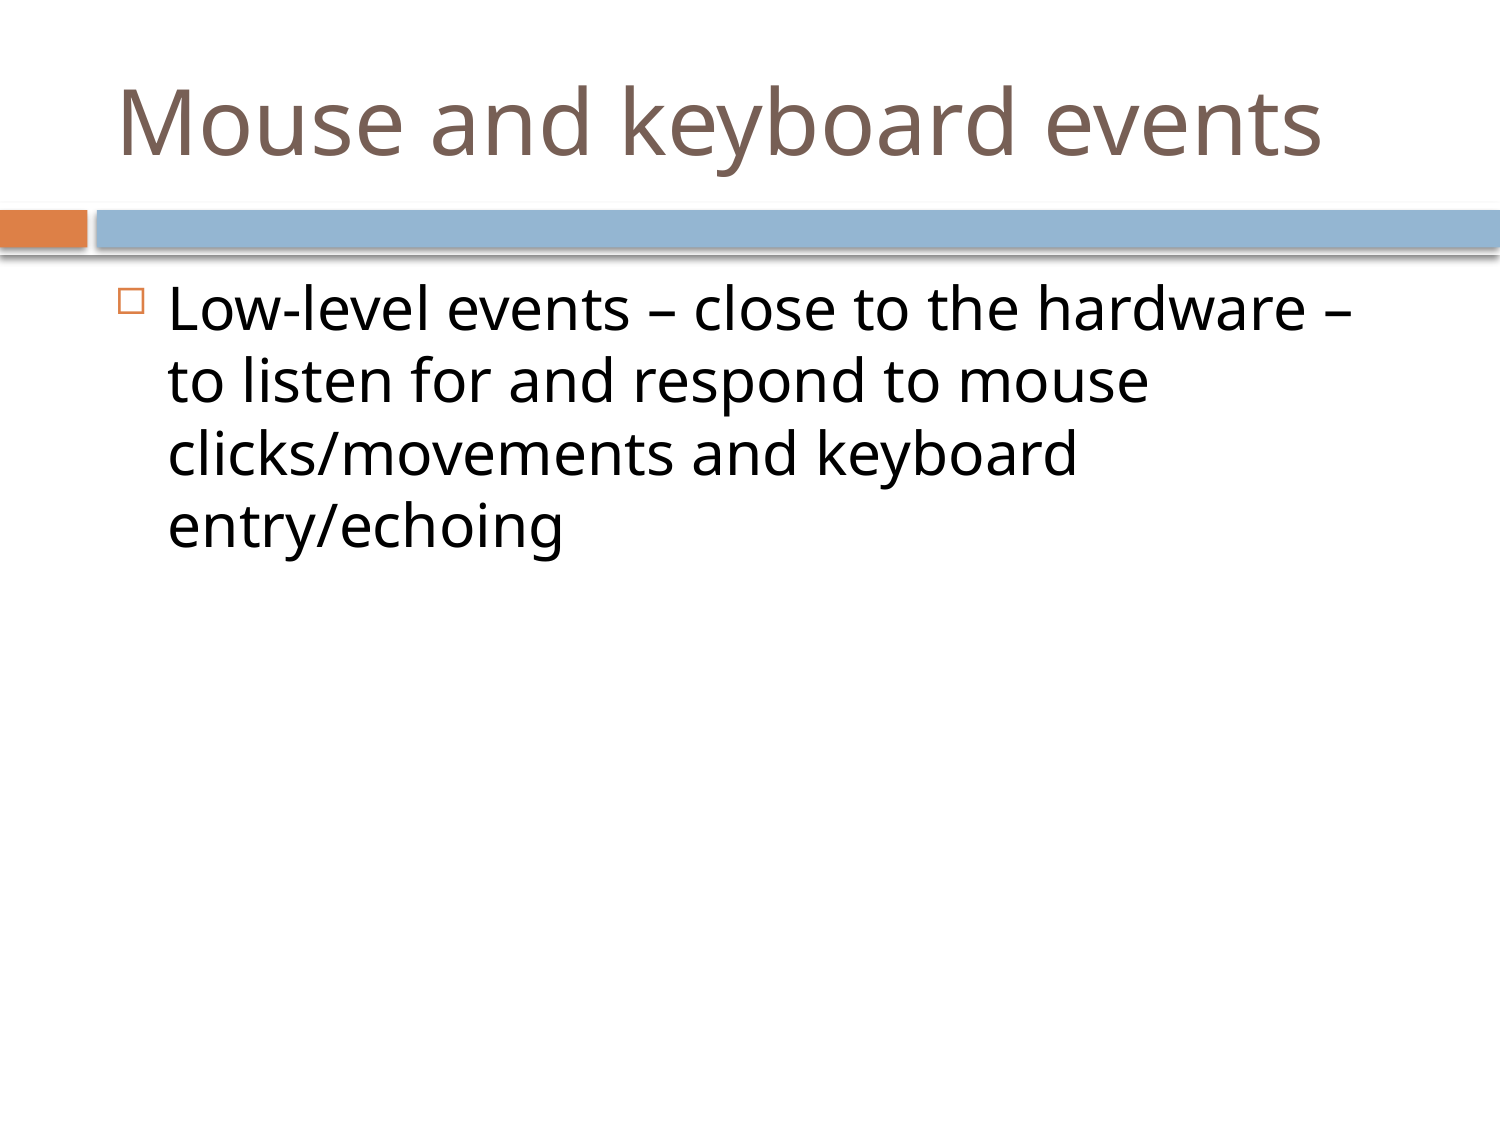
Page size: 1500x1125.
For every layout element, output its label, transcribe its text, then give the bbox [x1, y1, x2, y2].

list Low-level events – close to the hardware – to listen for and respond to mouse clicks/movements and keyboard entry/echoing [100, 262, 1438, 1005]
title Mouse and keyboard events [100, 37, 1438, 200]
